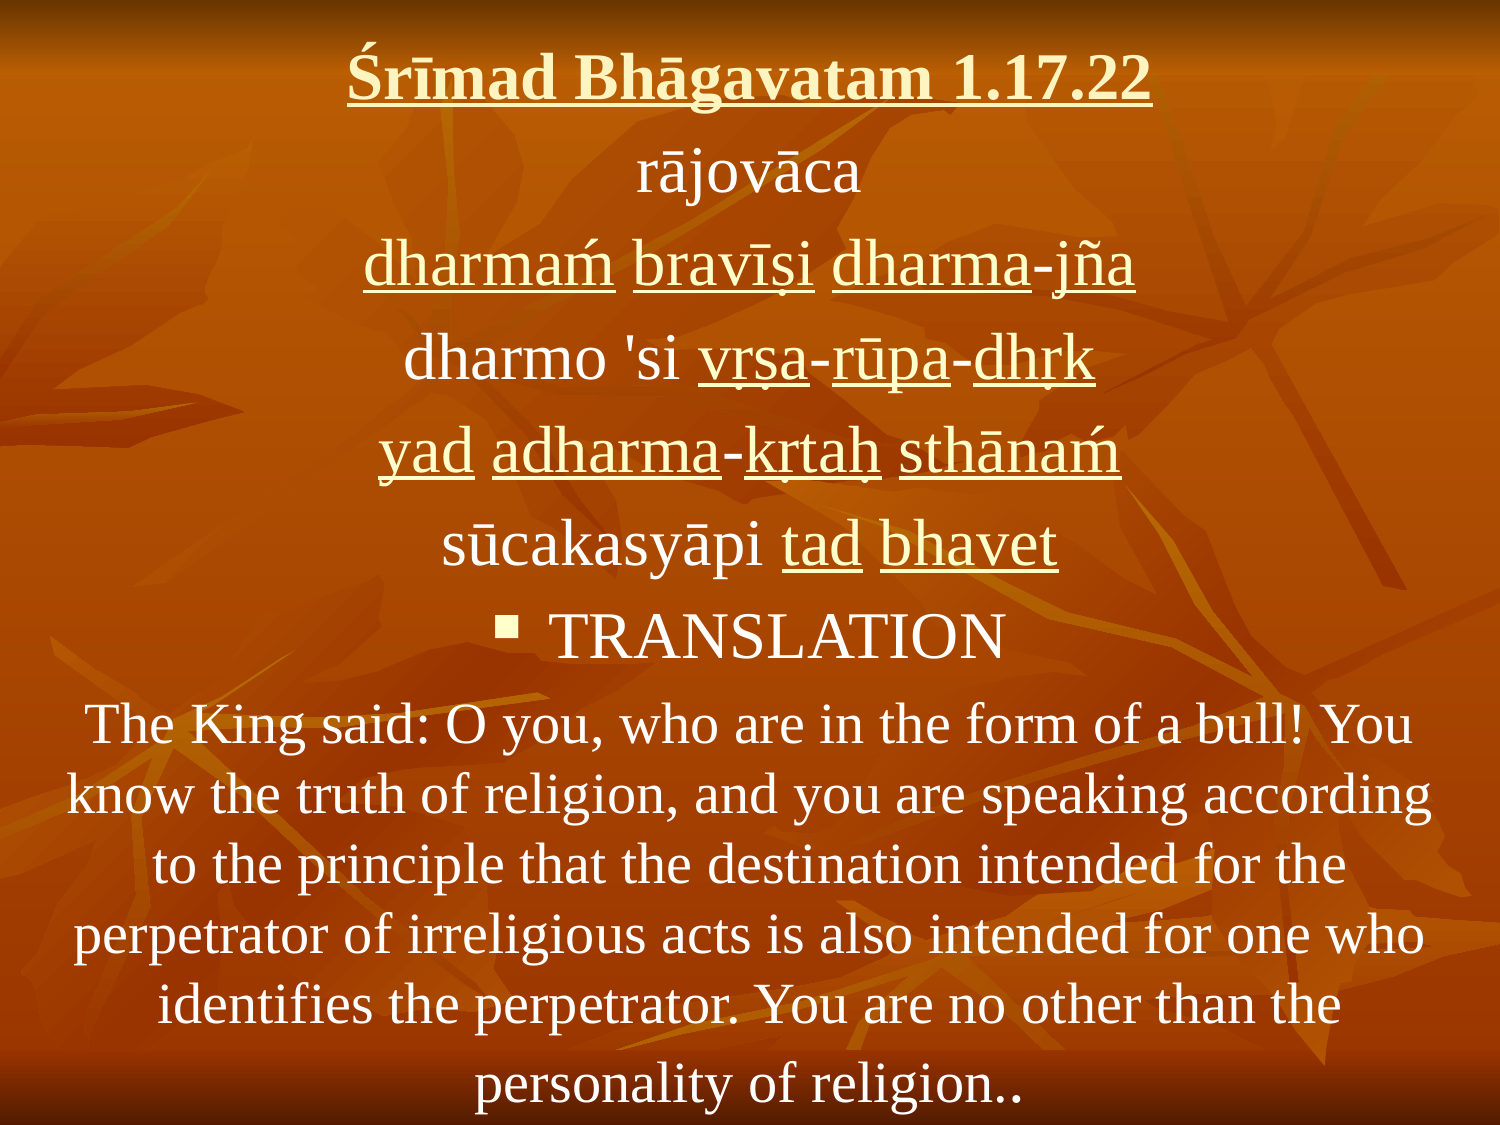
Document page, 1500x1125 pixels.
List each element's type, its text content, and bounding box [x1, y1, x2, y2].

list Śrīmad Bhāgavatam 1.17.22 rājovāca dharmaḿ bravīṣi dharma-jña dharmo 'si vṛṣa-rūpa-dhṛk yad adharma-kṛtaḥ sthānaḿ sūcakasyāpi tad bhavet TRANSLATION The King said: O you, who are in the form of a bull! You know the truth of religion, and you are speaking according to the principle that the destination intended for the perpetrator of irreligious acts is also intended for one who identifies the perpetrator. You are no other than the personality of religion.. [24, 24, 1475, 1088]
